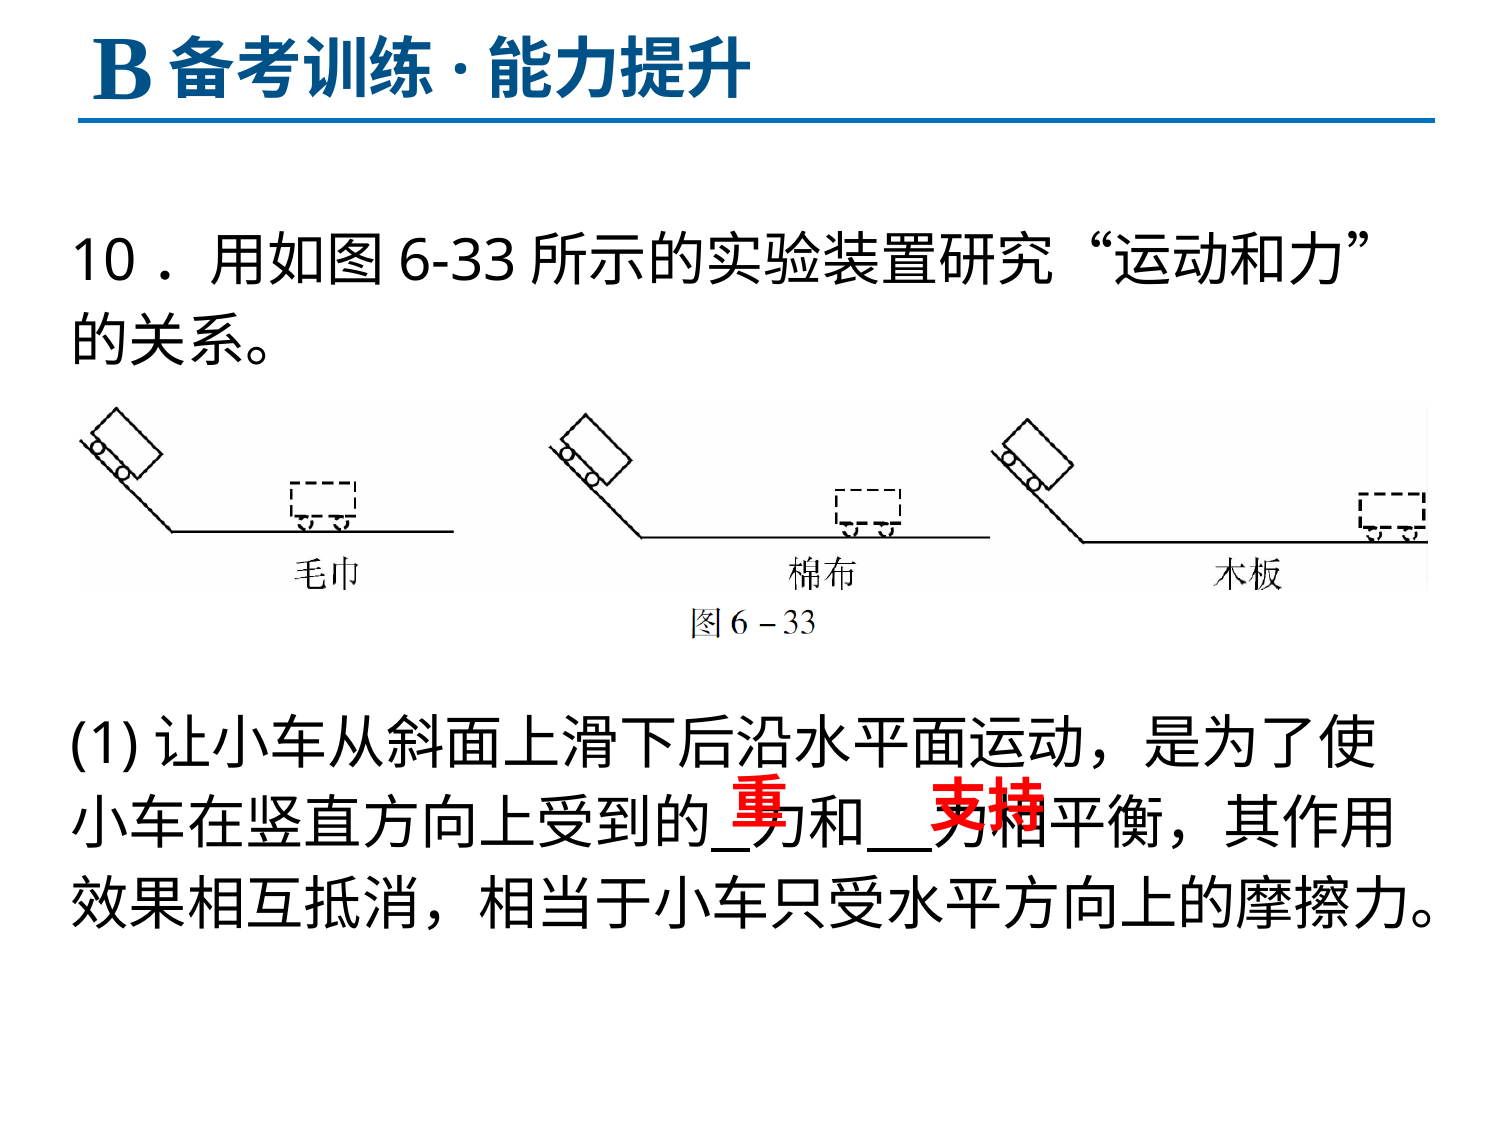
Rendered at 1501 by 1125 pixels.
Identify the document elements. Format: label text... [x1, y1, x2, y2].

text_box 重 [715, 758, 804, 843]
text_box 支持 [914, 760, 1061, 846]
picture [66, 401, 1432, 645]
text_box 10．用如图6-33所示的实验装置研究“运动和力”的关系。 (1)让小车从斜面上滑下后沿水平面运动，是为了使小车在竖直方向上受到的 力和 力相平衡，其作用效果相互抵消，相当于小车只受水平方向上的摩擦力。 [70, 645, 1429, 944]
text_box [77, 0, 1436, 126]
text_box 10．用如图6-33所示的实验装置研究“运动和力”的关系。 (1)让小车从斜面上滑下后沿水平面运动，是为了使小车在竖直方向上受到的 力和 力相平衡，其作用效果相互抵消，相当于小车只受水平方向上的摩擦力。 [70, 204, 1429, 401]
